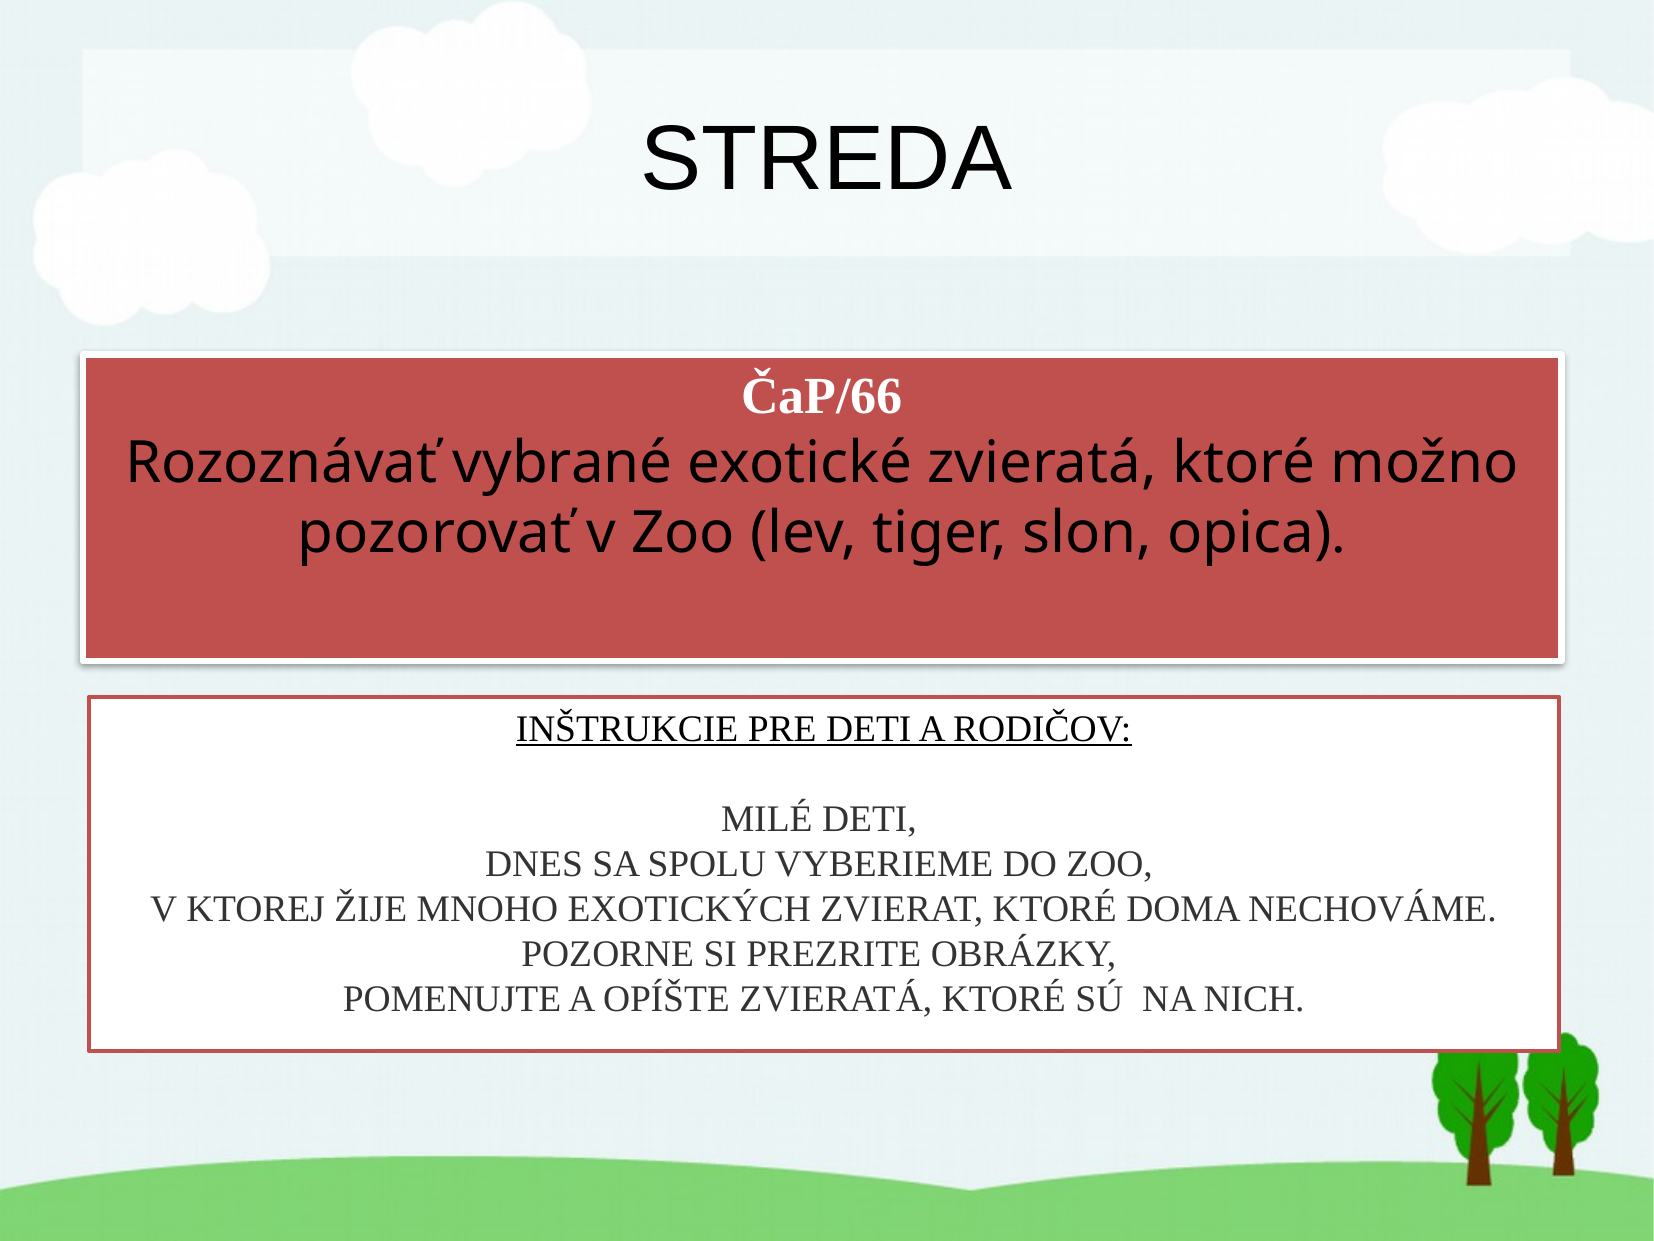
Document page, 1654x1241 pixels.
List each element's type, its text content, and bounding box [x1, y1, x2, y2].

picture [0, 0, 1654, 1241]
text_box ČaP/66 Rozoznávať vybrané exotické zvieratá, ktoré možno pozorovať v Zoo (lev, tiger, slon, opica). [80, 351, 1565, 664]
text_box STREDA [82, 49, 1571, 257]
text_box INŠTRUKCIE PRE DETI A RODIČOV: MILÉ DETI, DNES SA SPOLU VYBERIEME DO ZOO, V KTOREJ ŽIJE MNOHO EXOTICKÝCH ZVIERAT, KTORÉ DOMA NECHOVÁME. POZORNE SI PREZRITE OBRÁZKY, POMENUJTE A OPÍŠTE ZVIERATÁ, KTORÉ SÚ NA NICH. [87, 695, 1561, 1053]
